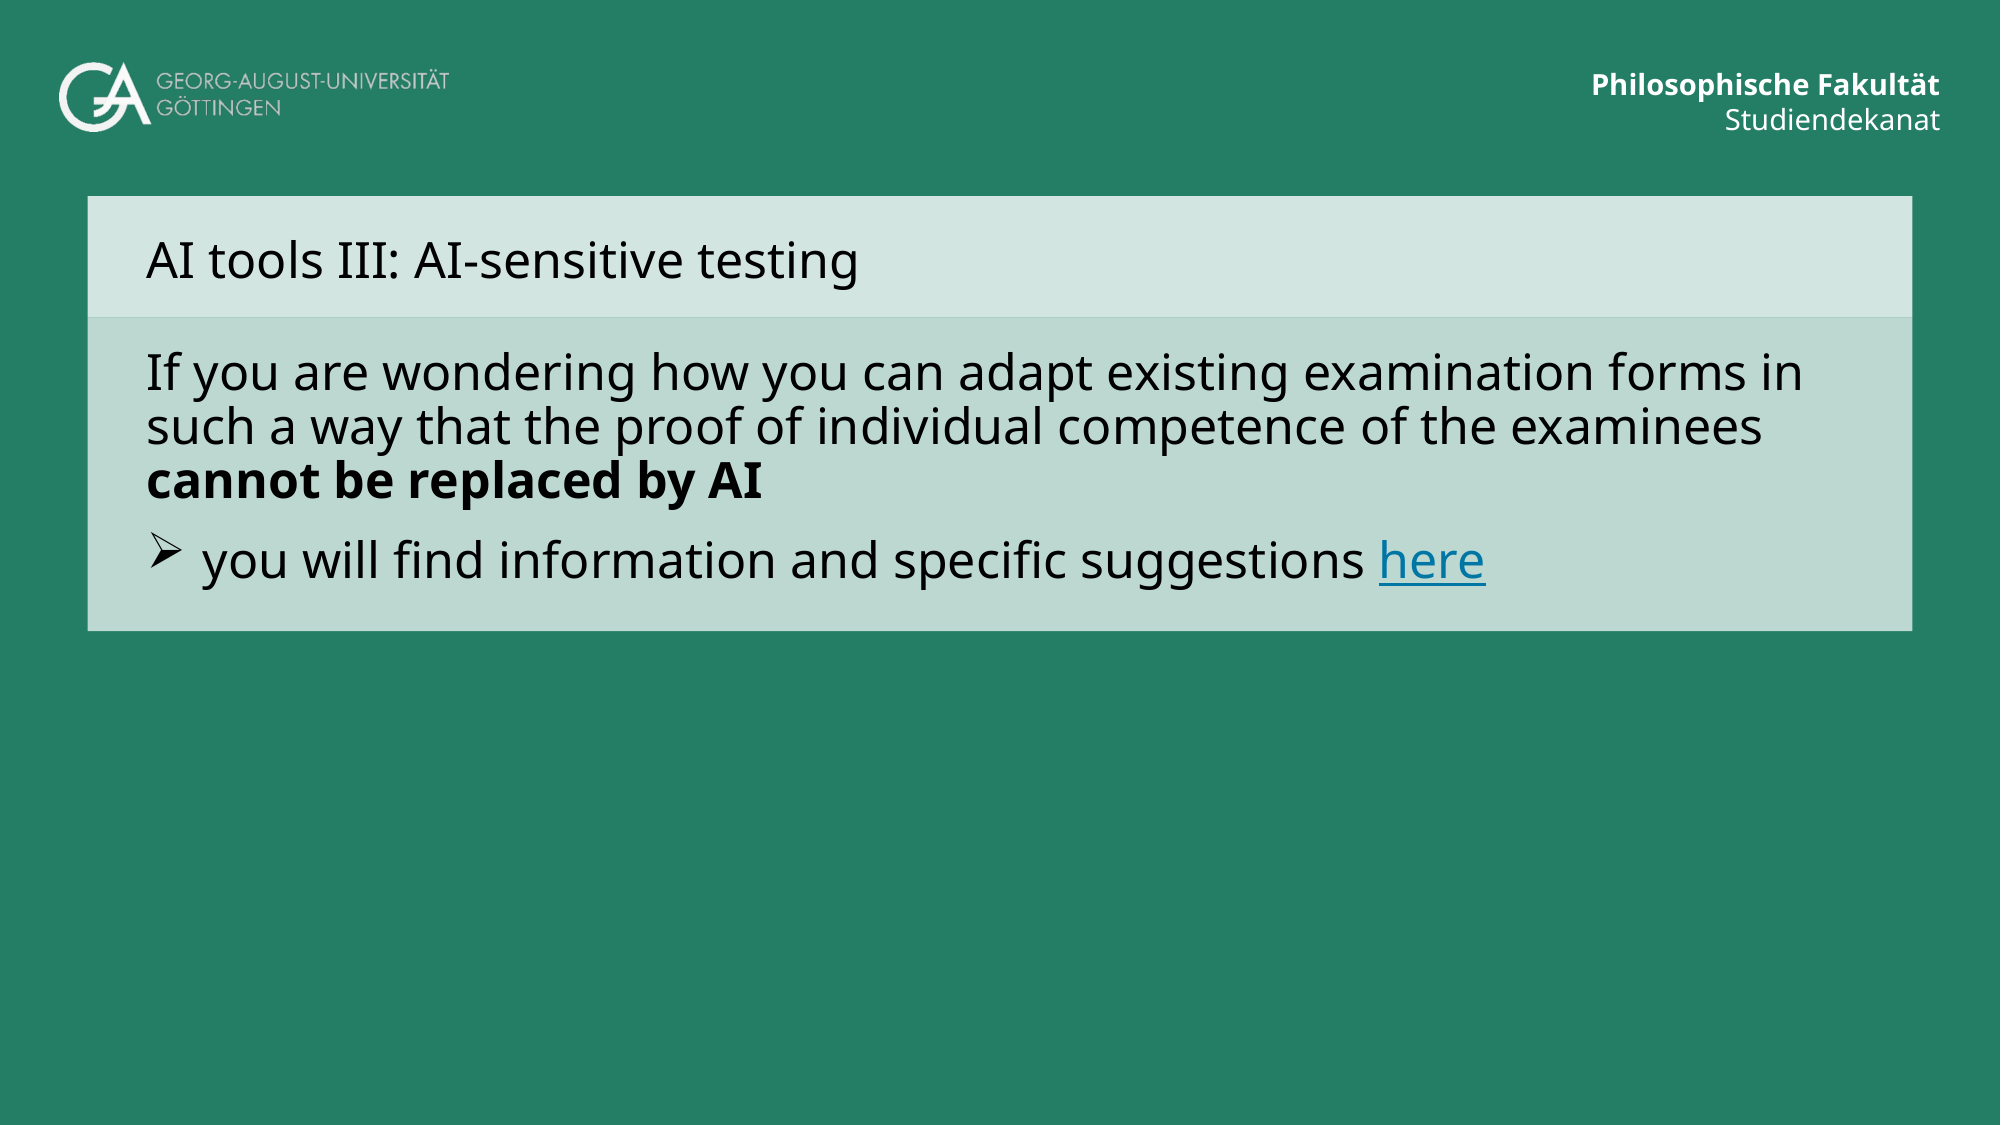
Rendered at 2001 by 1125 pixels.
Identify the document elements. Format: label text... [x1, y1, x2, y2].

list If you are wondering how you can adapt existing examination forms in such a way that the proof of individual competence of the examinees cannot be replaced by AI you will find information and specific suggestions here [87, 317, 1913, 632]
picture [59, 62, 449, 132]
title AI tools III: AI-sensitive testing [87, 196, 1913, 317]
